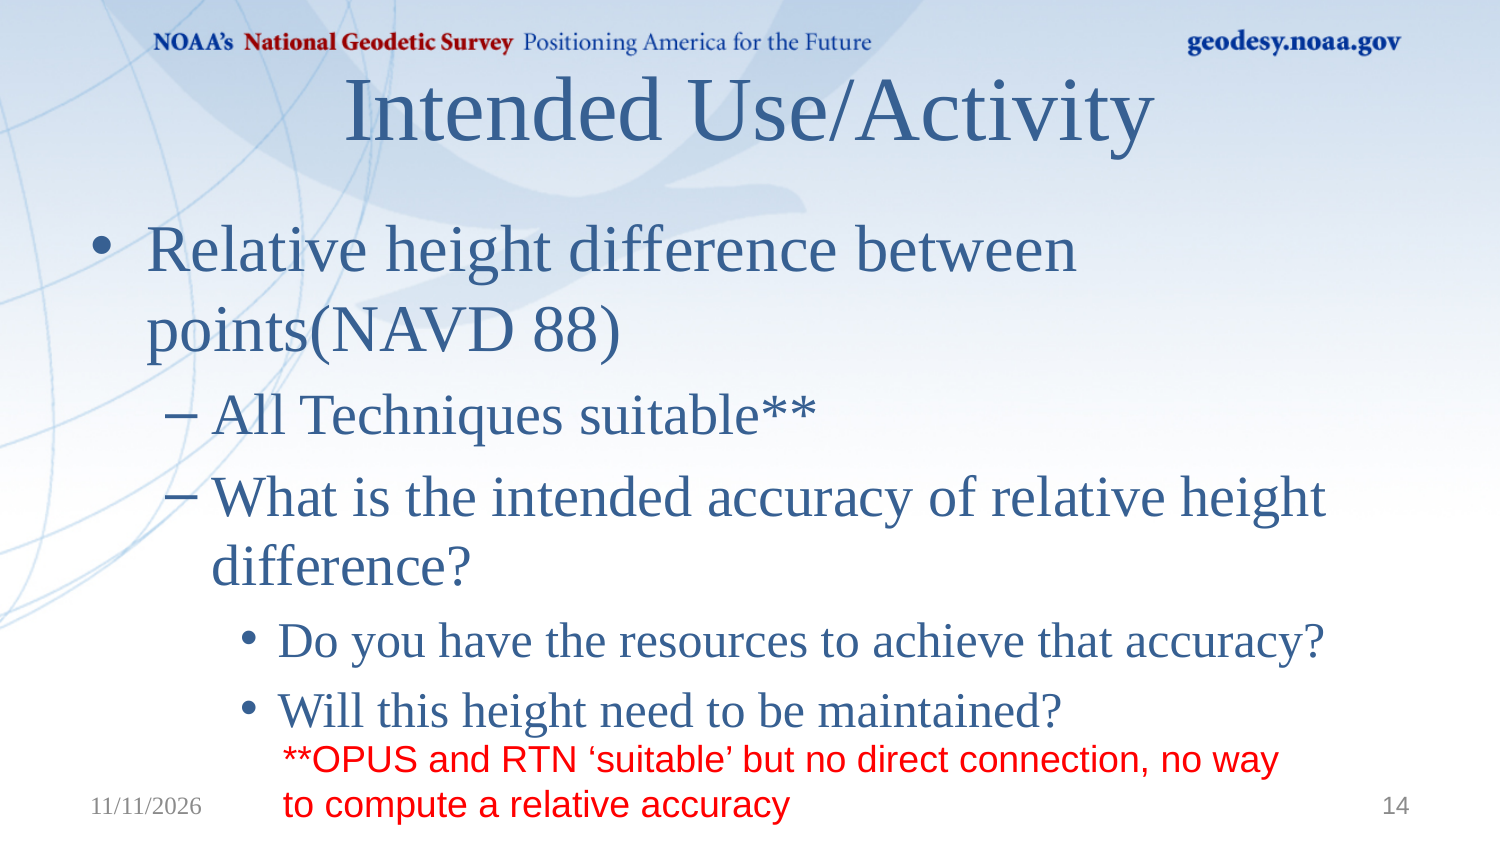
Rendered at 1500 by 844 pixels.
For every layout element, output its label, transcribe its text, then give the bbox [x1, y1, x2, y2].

picture [0, 0, 1500, 844]
text_box **OPUS and RTN ‘suitable’ but no direct connection, no way to compute a relative accuracy [268, 728, 1317, 833]
slide_number 14 [1317, 782, 1425, 827]
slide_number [75, 782, 268, 827]
list Relative height difference between points(NAVD 88) All Techniques suitable** What is the intended accuracy of relative height difference? Do you have the resources to achieve that accuracy? Will this height need to be maintained? [75, 196, 1425, 754]
title Intended Use/Activity [75, 33, 1425, 175]
